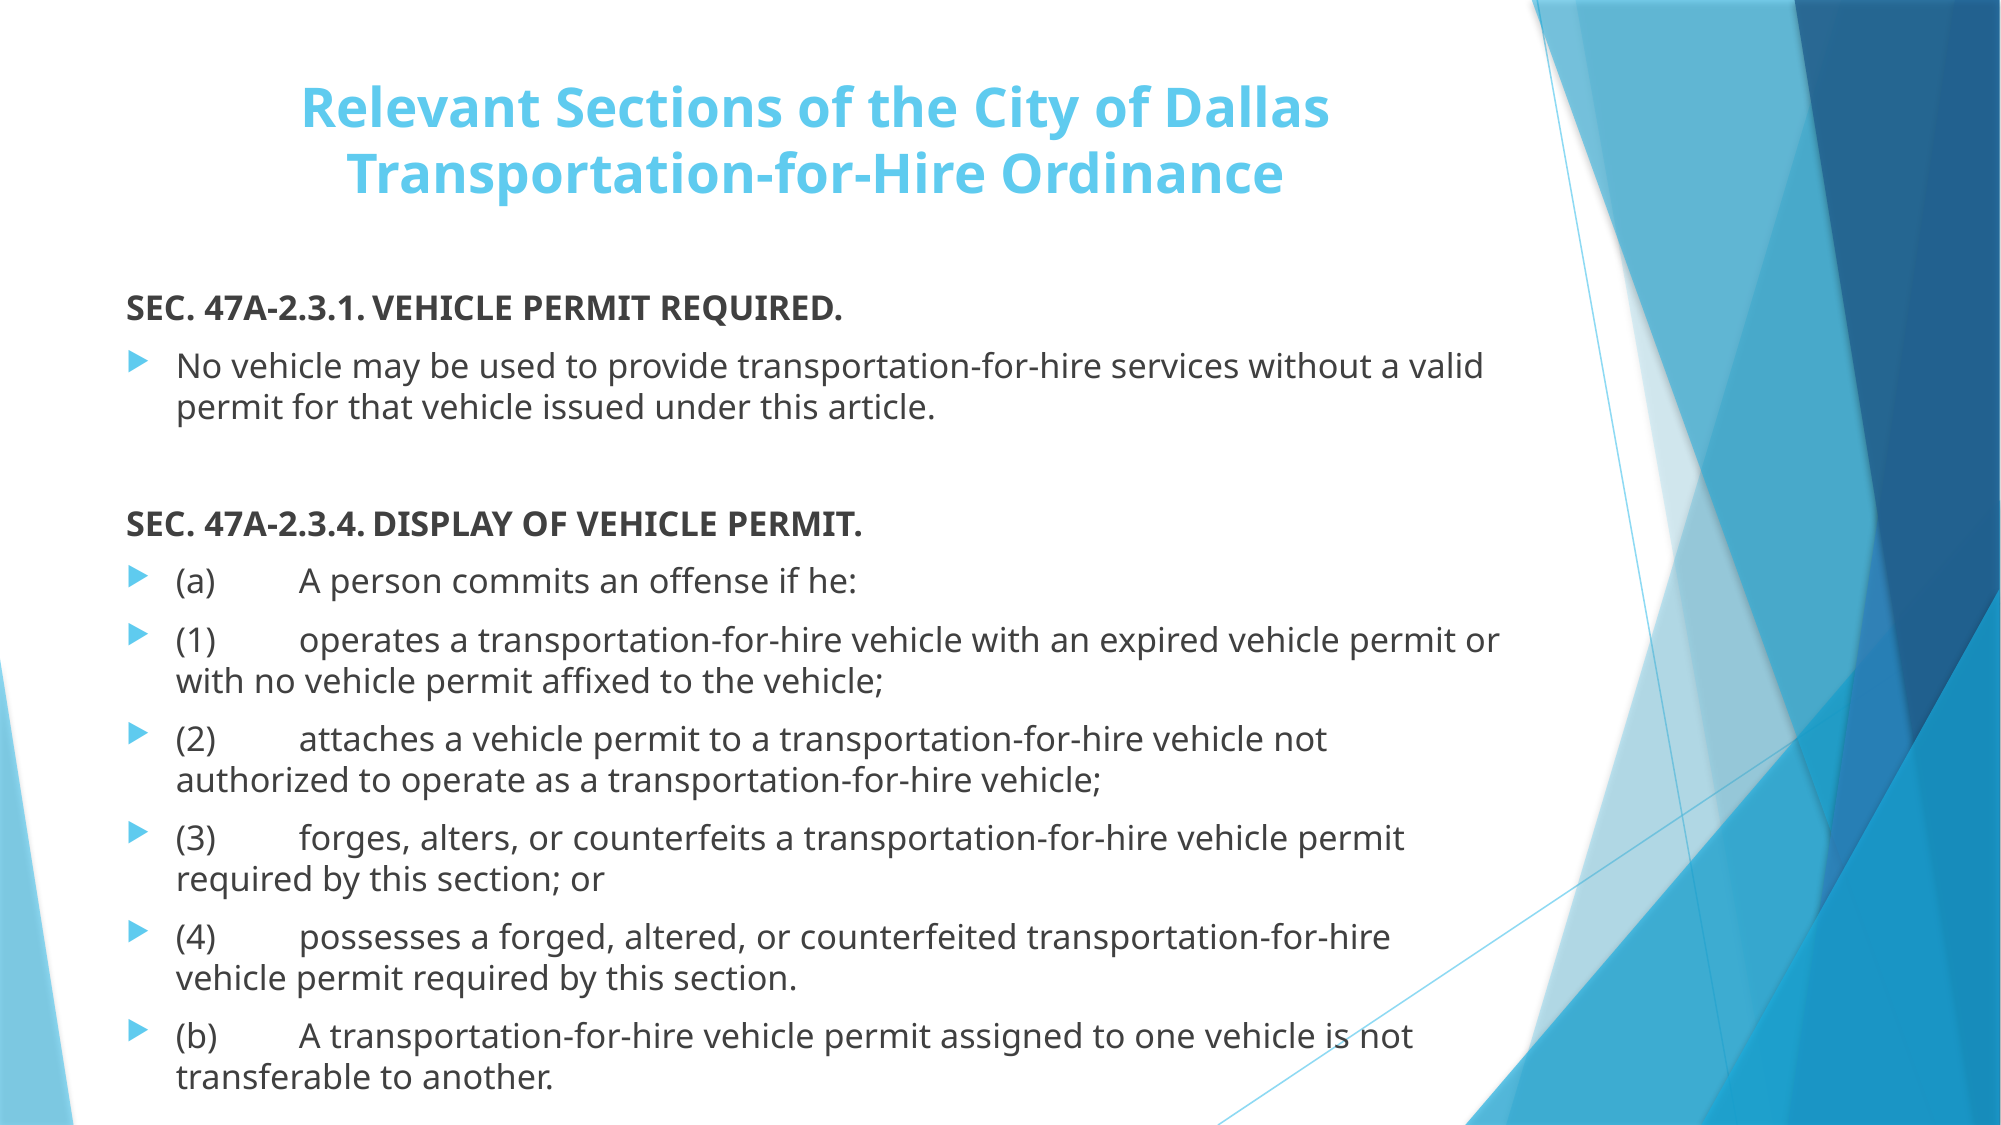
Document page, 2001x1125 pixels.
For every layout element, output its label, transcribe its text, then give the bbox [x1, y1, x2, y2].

list SEC. 47A-2.3.1. VEHICLE PERMIT REQUIRED. No vehicle may be used to provide transportation-for-hire services without a valid permit for that vehicle issued under this article. SEC. 47A-2.3.4. DISPLAY OF VEHICLE PERMIT. (a) A person commits an offense if he: (1) operates a transportation-for-hire vehicle with an expired vehicle permit or with no vehicle permit affixed to the vehicle; (2) attaches a vehicle permit to a transportation-for-hire vehicle not authorized to operate as a transportation-for-hire vehicle; (3) forges, alters, or counterfeits a transportation-for-hire vehicle permit required by this section; or (4) possesses a forged, altered, or counterfeited transportation-for-hire vehicle permit required by this section. (b) A transportation-for-hire vehicle permit assigned to one vehicle is not transferable to another. [111, 279, 1522, 1109]
title Relevant Sections of the City of Dallas Transportation-for-Hire Ordinance [111, 0, 1522, 279]
